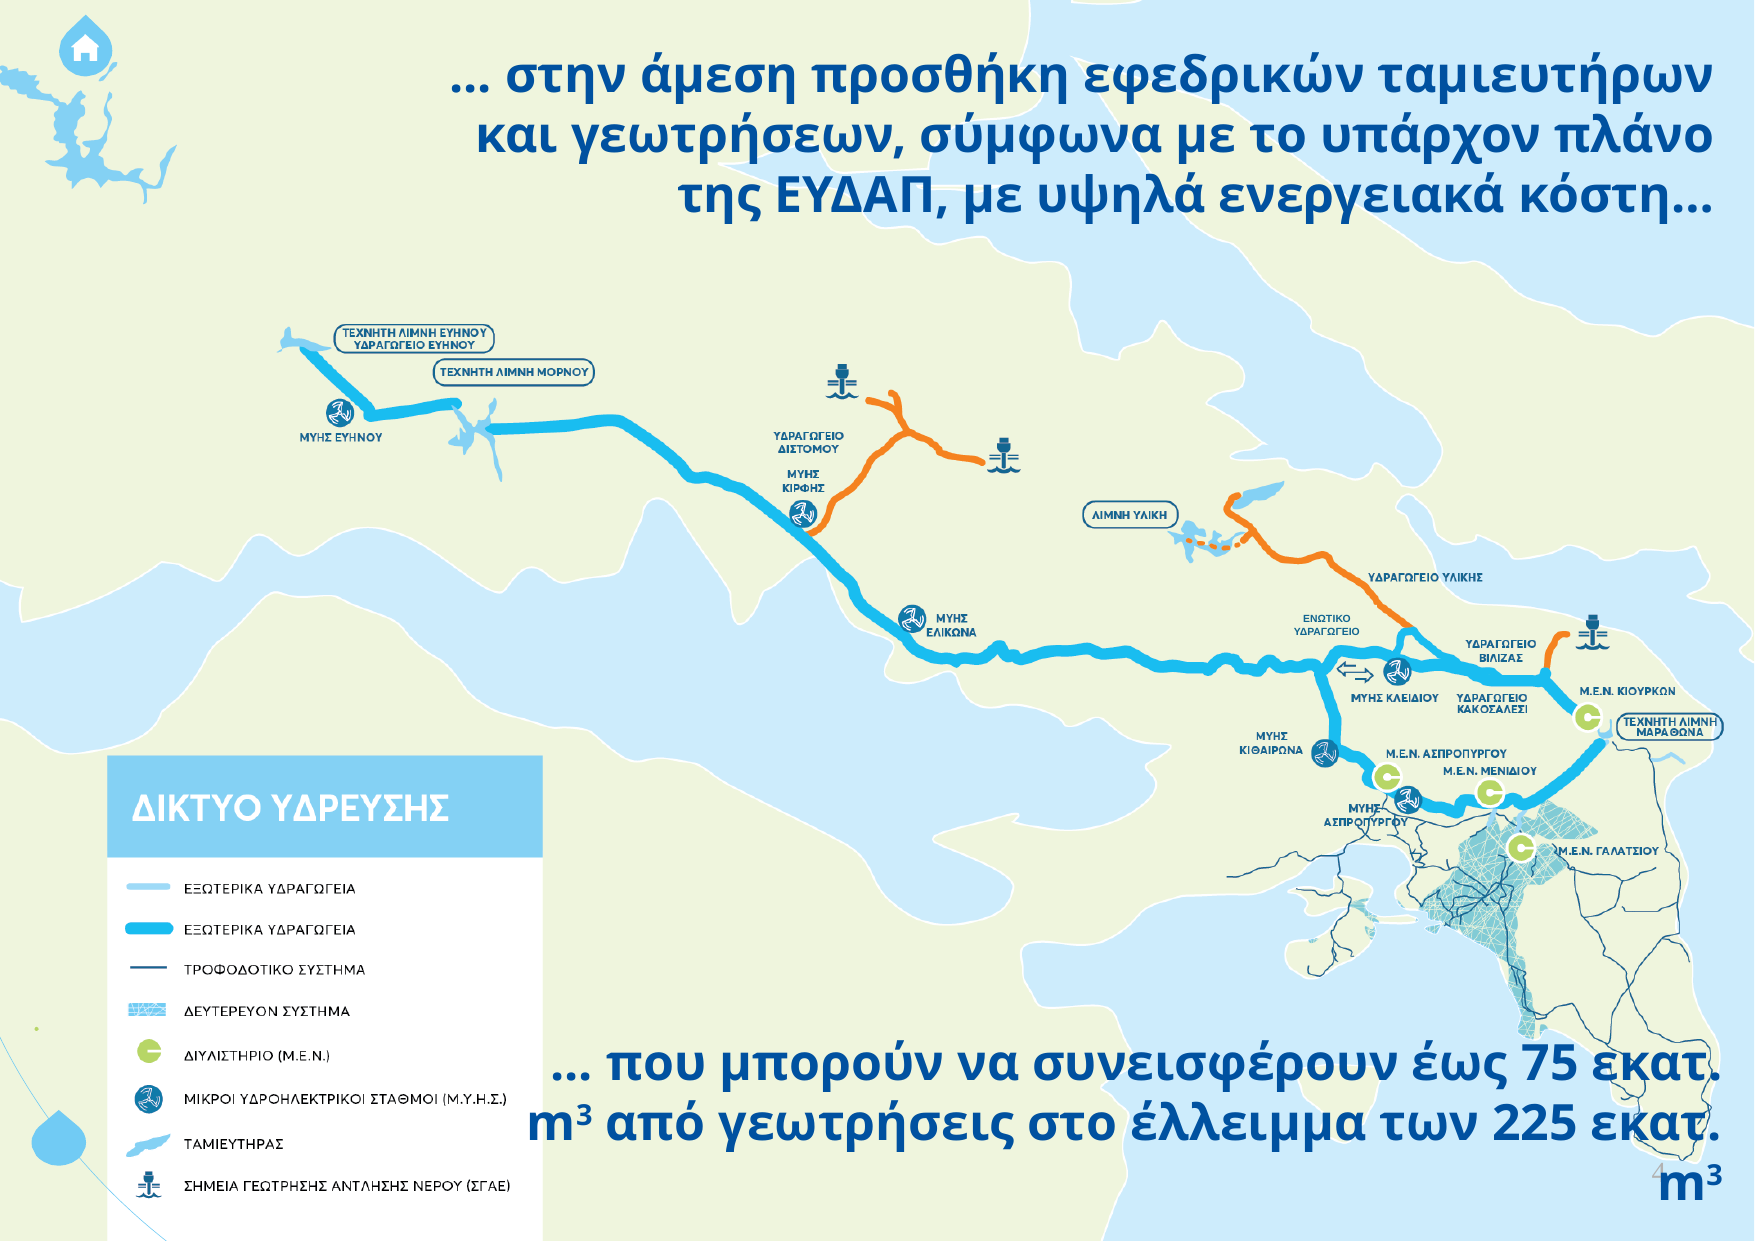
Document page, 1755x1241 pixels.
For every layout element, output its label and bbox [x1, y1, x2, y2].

text_box [58, 14, 113, 77]
picture [0, 0, 1755, 1241]
text_box [0, 1032, 173, 1241]
